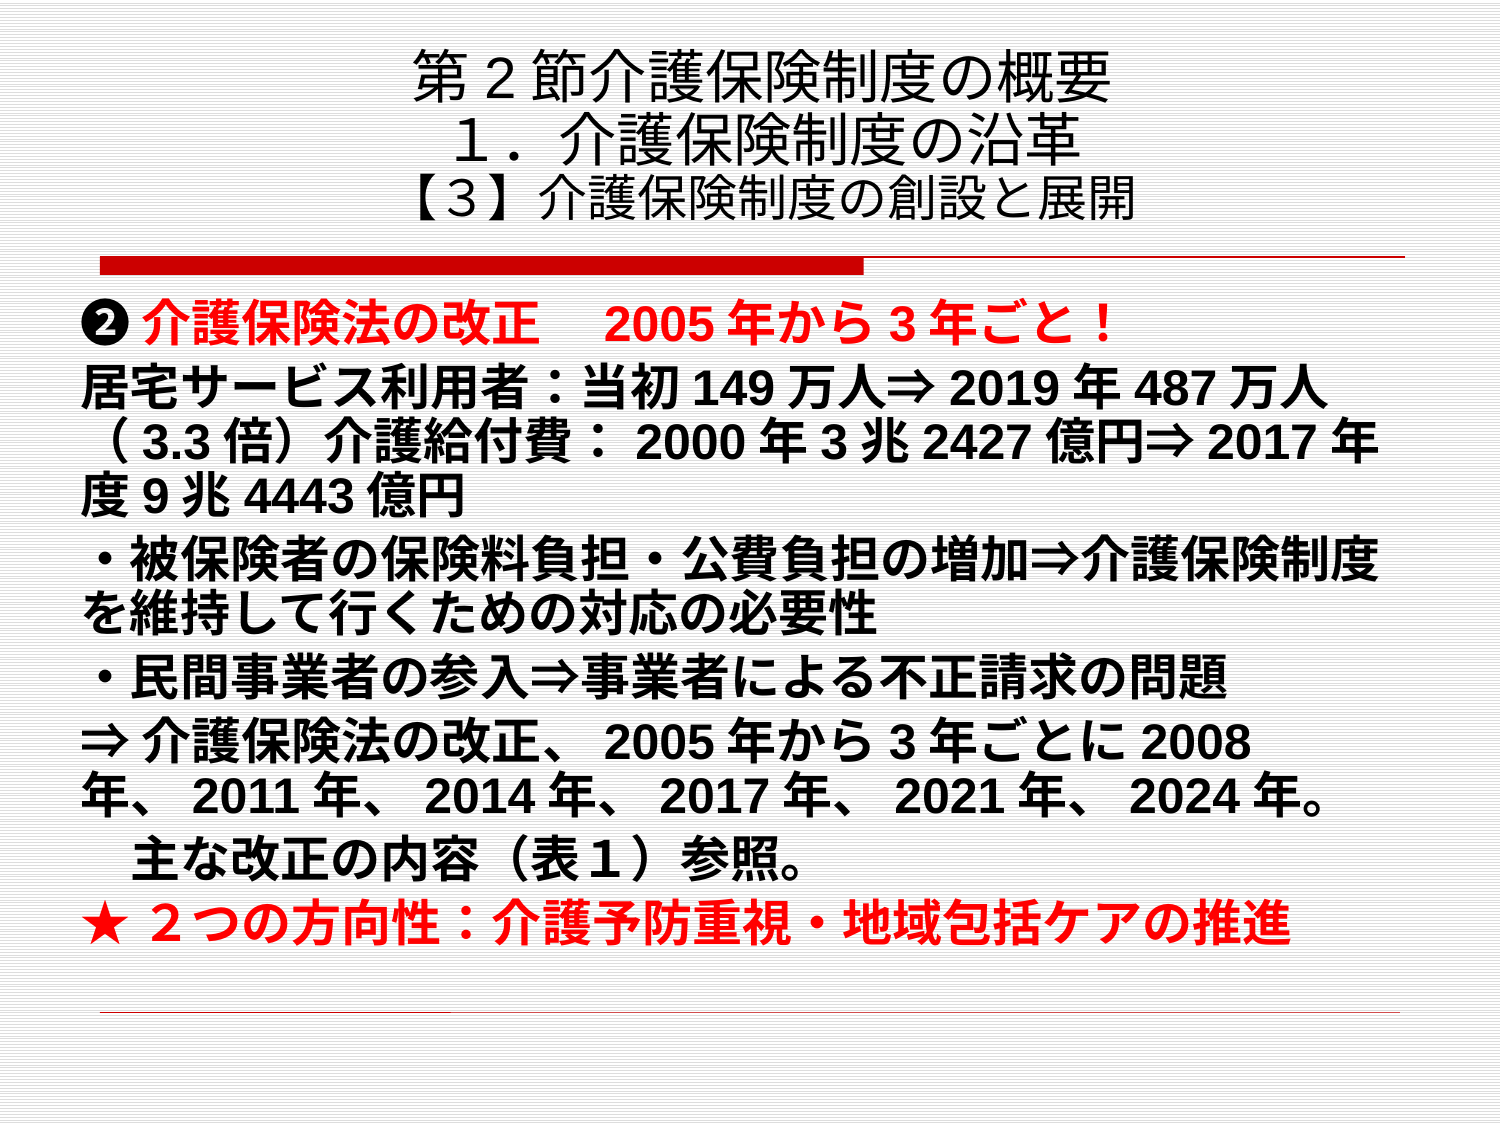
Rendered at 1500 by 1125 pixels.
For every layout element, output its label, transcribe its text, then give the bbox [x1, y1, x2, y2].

title 第2節介護保険制度の概要 １．介護保険制度の沿革 【３】介護保険制度の創設と展開 [94, 77, 1359, 269]
list ❷介護保険法の改正 2005年から3年ごと！ 居宅サービス利用者：当初149万人⇒2019年487万人（3.3倍）介護給付費：2000年3兆2427億円⇒2017年度9兆4443億円 ・被保険者の保険料負担・公費負担の増加⇒介護保険制度を維持して行くための対応の必要性 ・民間事業者の参入⇒事業者による不正請求の問題 ⇒介護保険法の改正、2005年から3年ごとに2008年、2011年、2014年、2017年、2021年、2024年。 主な改正の内容（表１）参照。 ★２つの方向性：介護予防重視・地域包括ケアの推進 [64, 290, 1436, 988]
